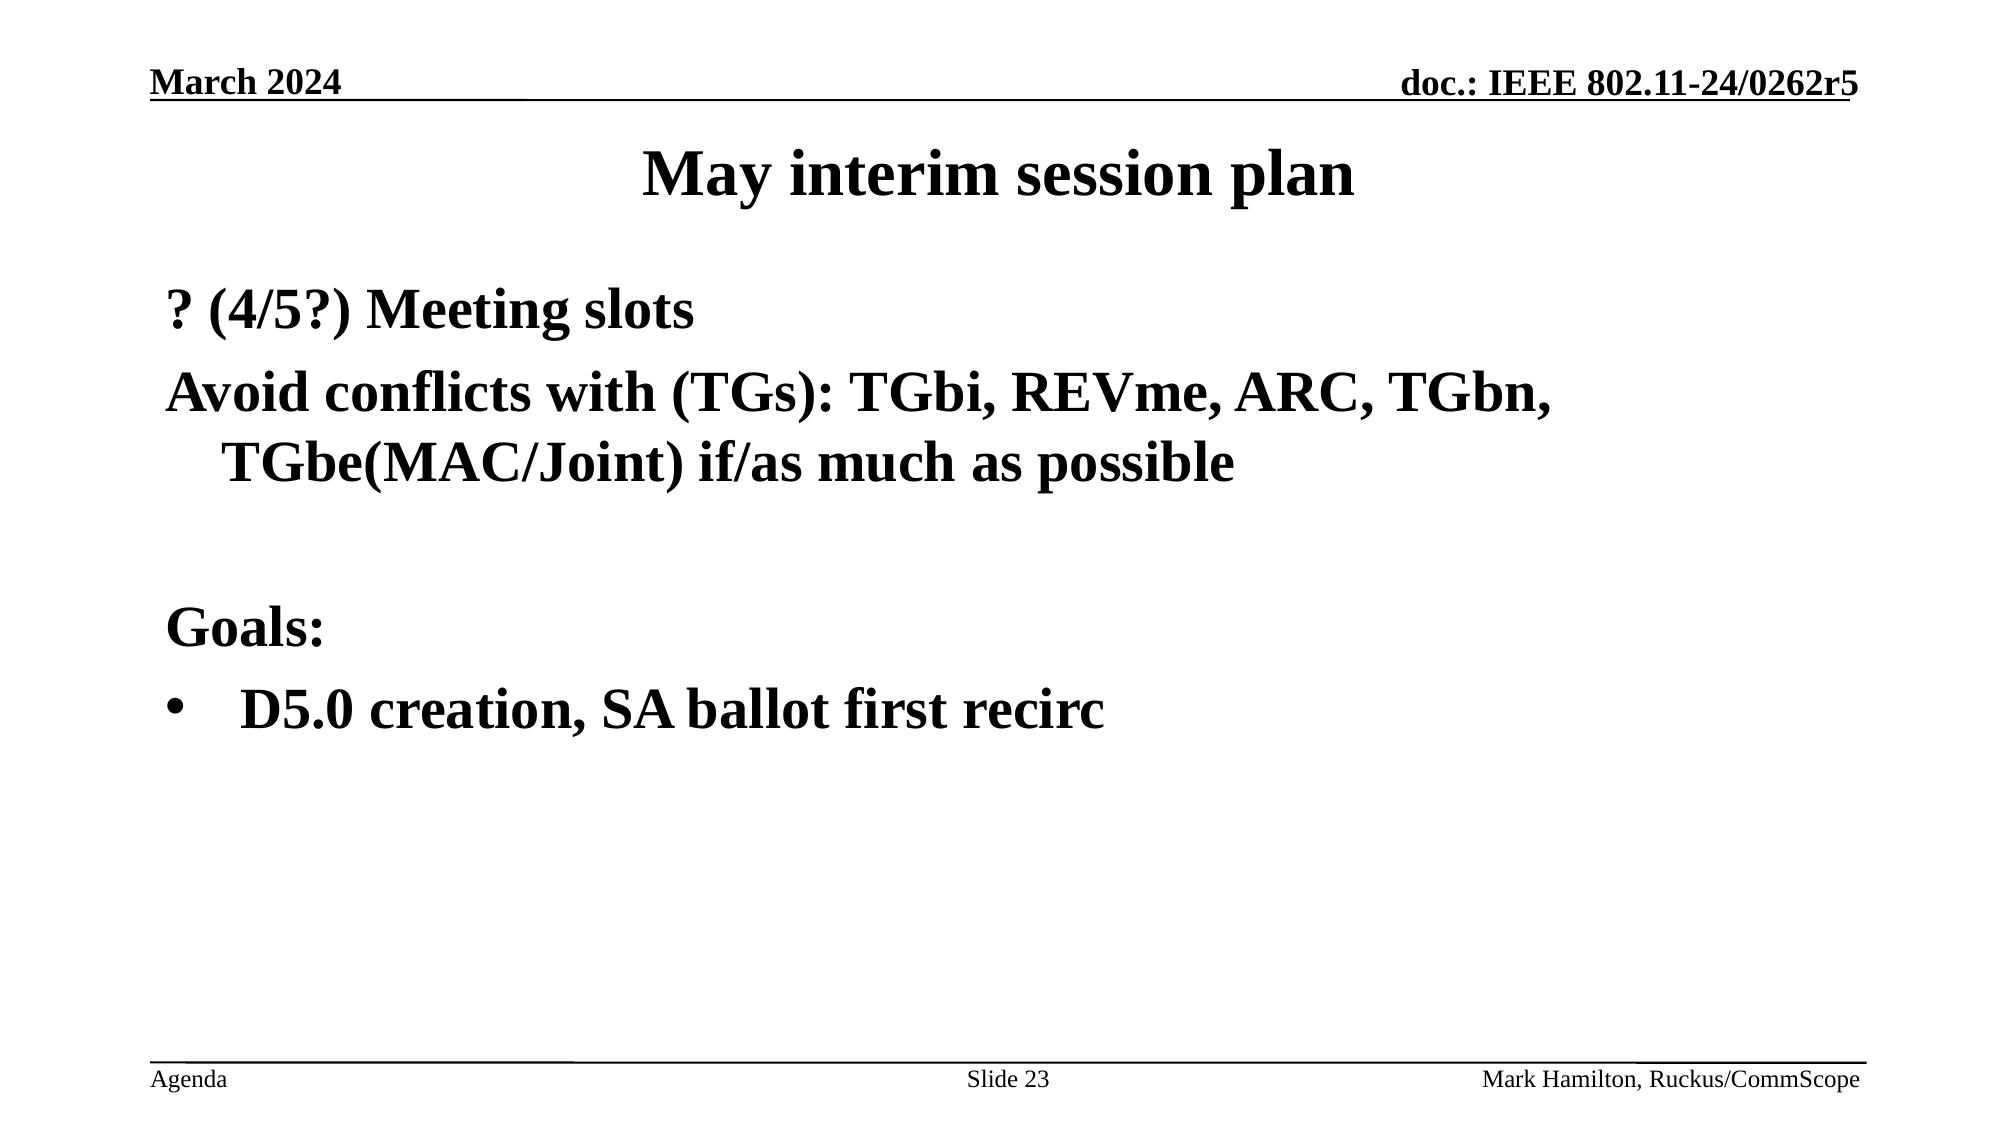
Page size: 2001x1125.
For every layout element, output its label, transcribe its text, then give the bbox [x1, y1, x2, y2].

title May interim session plan [149, 112, 1850, 226]
list ? (4/5?) Meeting slots Avoid conflicts with (TGs): TGbi, REVme, ARC, TGbn, TGbe(MAC/Joint) if/as much as possible Goals: D5.0 creation, SA ballot first recirc [149, 262, 1850, 938]
slide_number Slide 23 [950, 1061, 1067, 1123]
